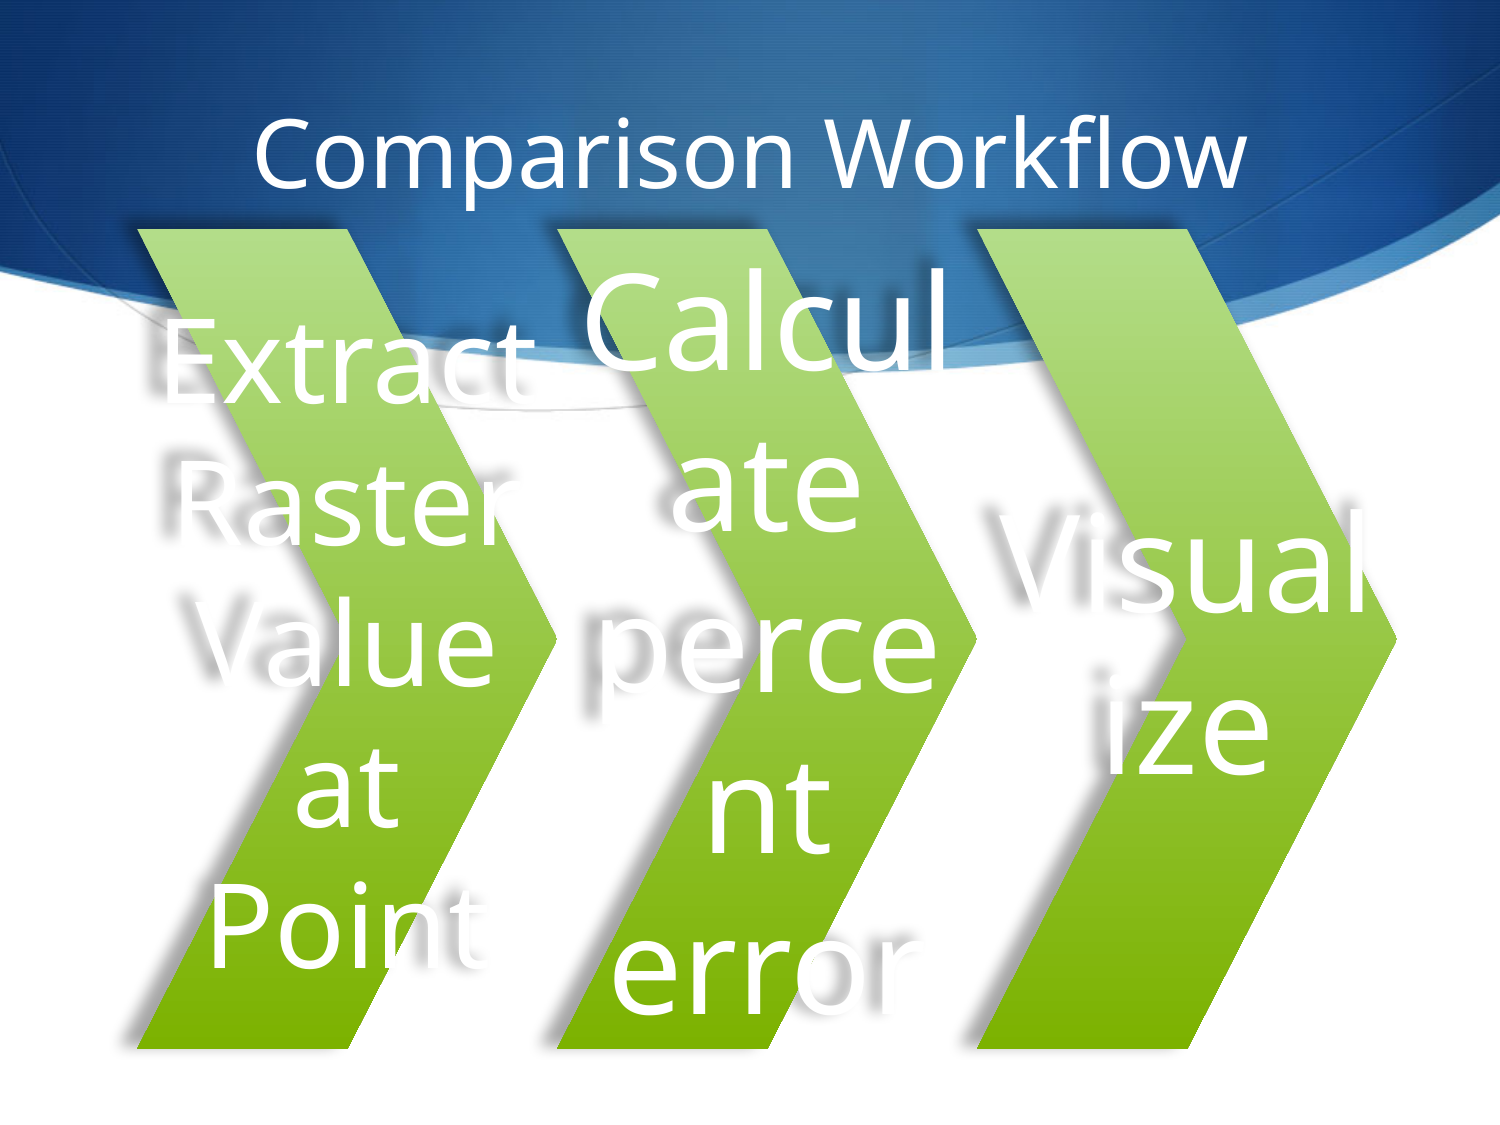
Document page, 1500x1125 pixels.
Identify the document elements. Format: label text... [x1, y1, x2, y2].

picture [0, 0, 1500, 1125]
title Comparison Workflow [75, 56, 1425, 245]
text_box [136, 228, 1398, 1050]
